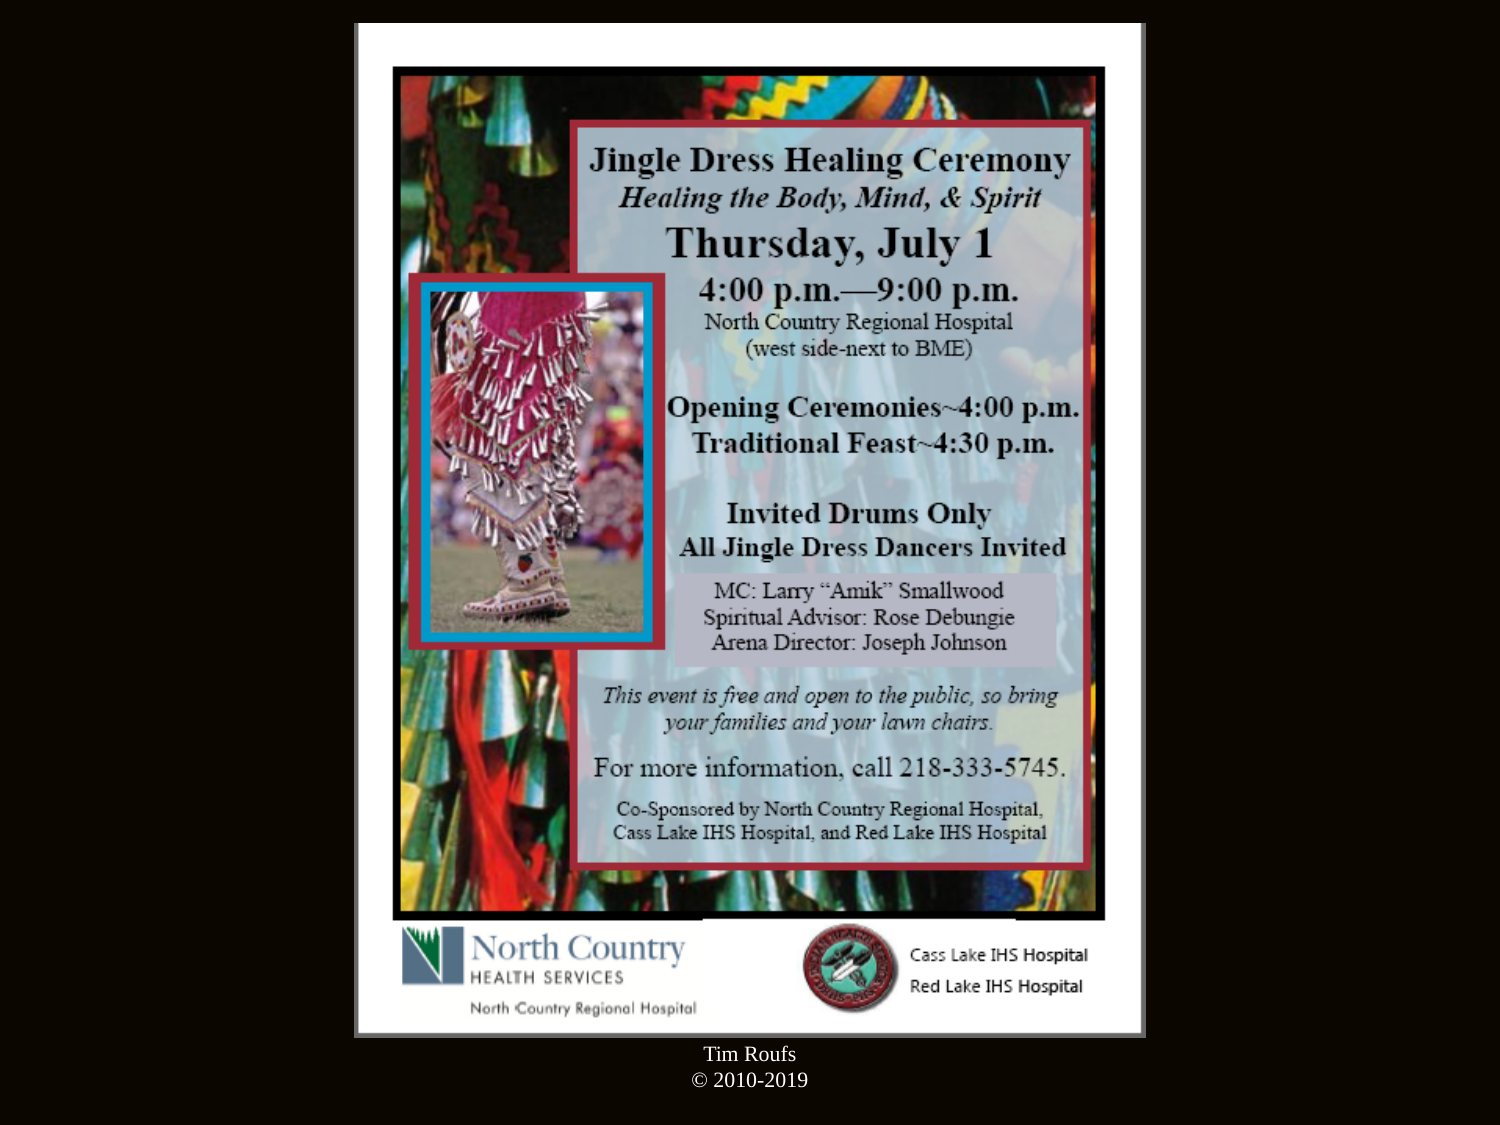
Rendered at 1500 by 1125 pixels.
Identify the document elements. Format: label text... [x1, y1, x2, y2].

picture [354, 23, 1146, 1038]
text_box Tim Roufs © 2010-2019 [676, 1046, 824, 1100]
